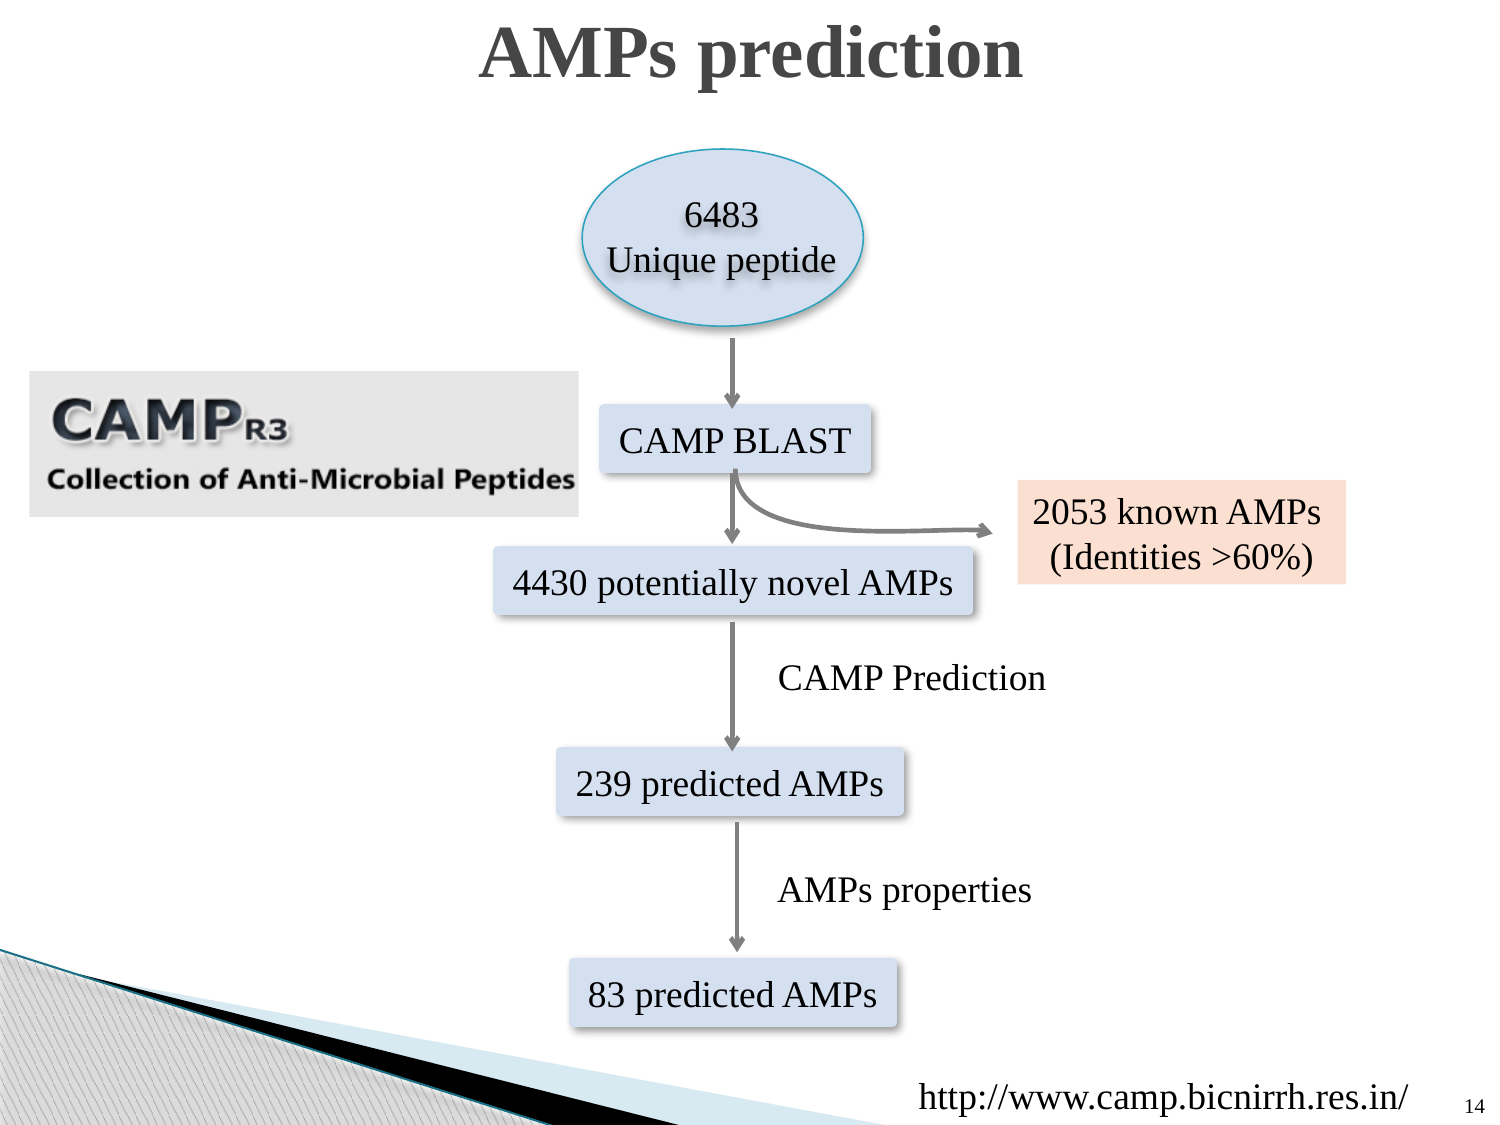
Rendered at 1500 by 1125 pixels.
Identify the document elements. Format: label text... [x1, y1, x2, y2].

text_box CAMP Prediction [763, 645, 1062, 705]
title AMPs prediction [76, 0, 1427, 95]
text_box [831, 372, 897, 631]
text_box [578, 148, 865, 327]
picture [29, 370, 579, 517]
text_box AMPs properties [758, 853, 1052, 922]
text_box 2053 known AMPs (Identities >60%) [1013, 475, 1351, 589]
text_box CAMP BLAST [599, 404, 825, 473]
text_box 239 predicted AMPs [556, 747, 904, 816]
text_box 83 predicted AMPs [569, 958, 897, 1027]
text_box http://www.camp.bicnirrh.res.in/ [903, 1064, 1425, 1125]
text_box 4430 potentially novel AMPs [493, 546, 825, 615]
text_box 4430 potentially novel AMPs [903, 546, 973, 615]
slide_number 14 [1425, 1065, 1500, 1125]
